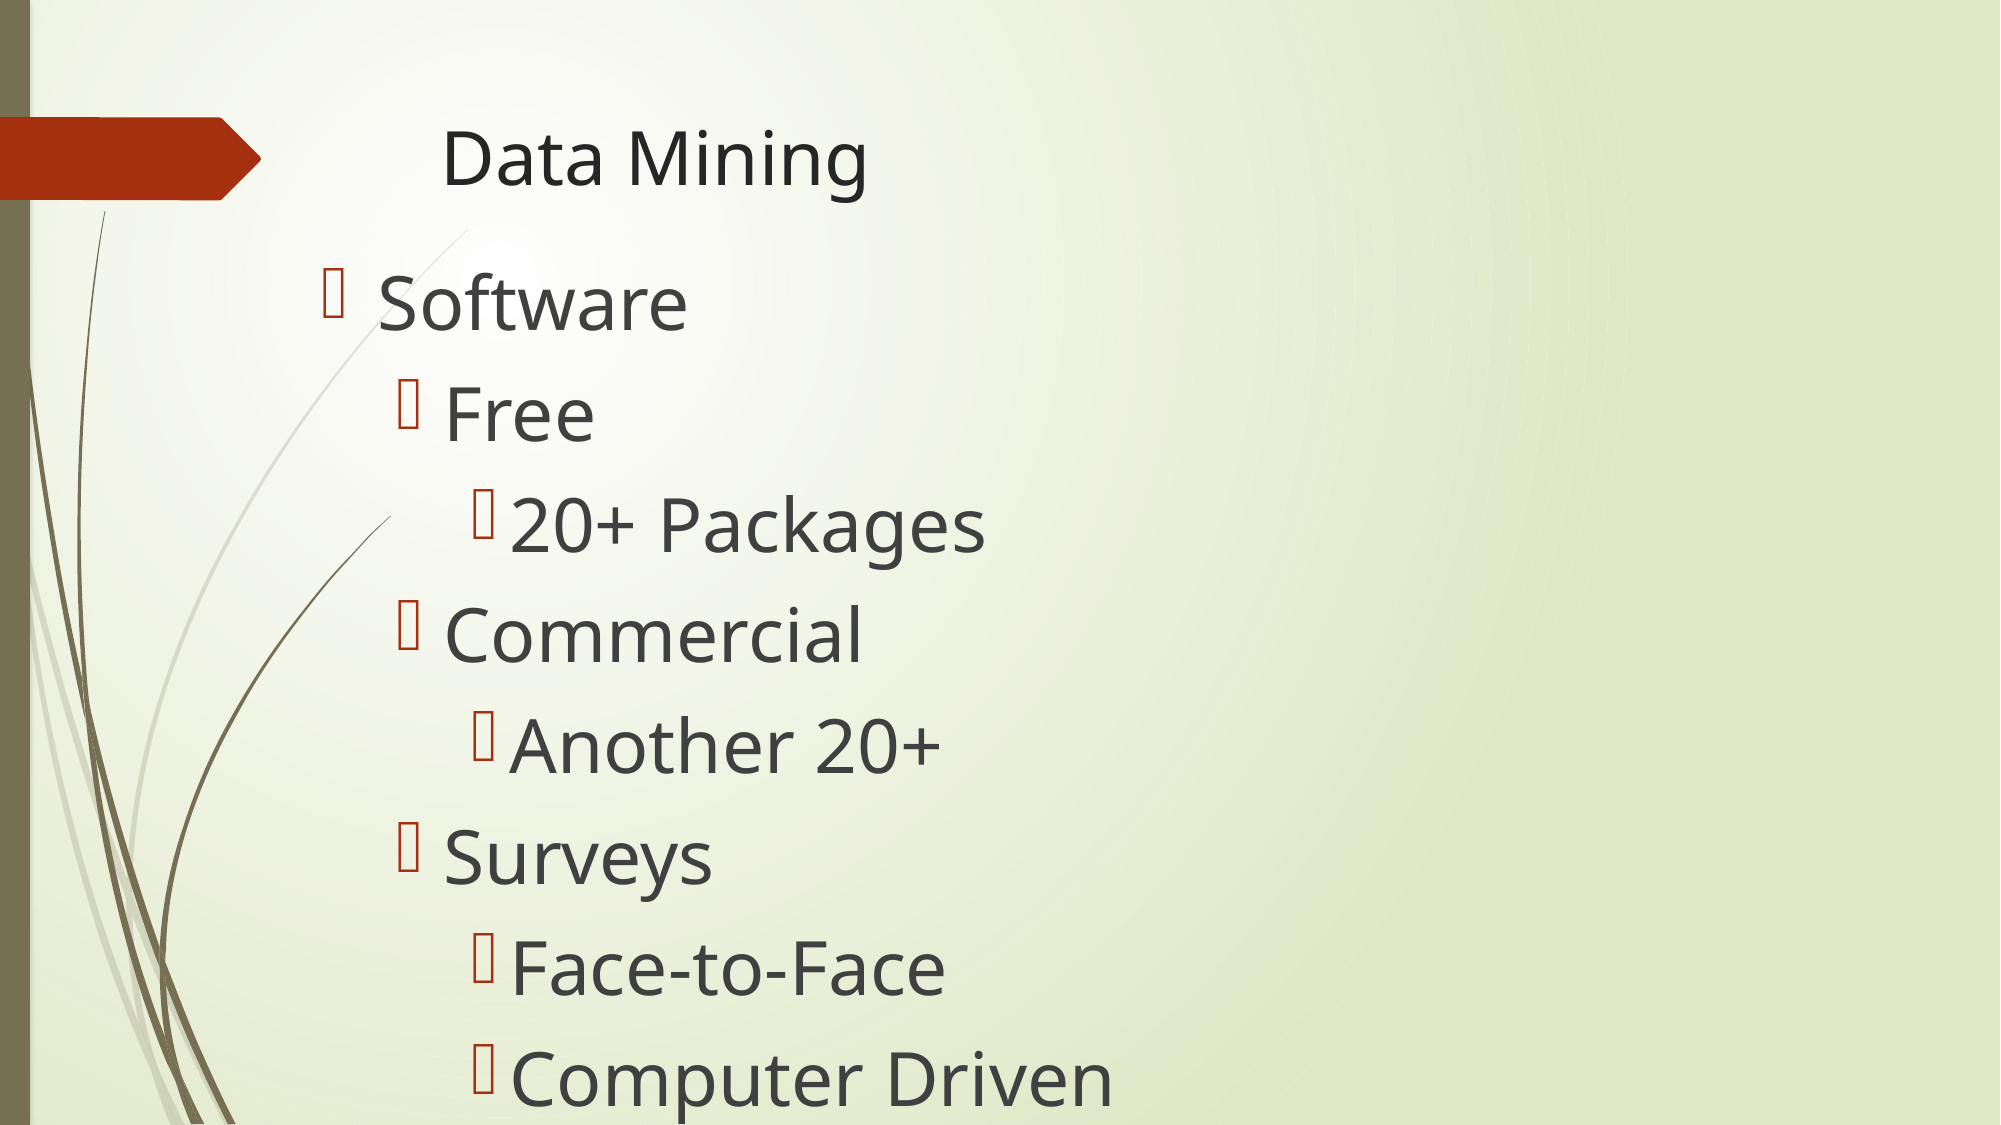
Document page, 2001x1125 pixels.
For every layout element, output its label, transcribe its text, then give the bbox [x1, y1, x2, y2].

list Software Free 20+ Packages Commercial Another 20+ Surveys Face-to-Face Computer Driven [306, 247, 1770, 868]
title Data Mining [425, 102, 1888, 313]
